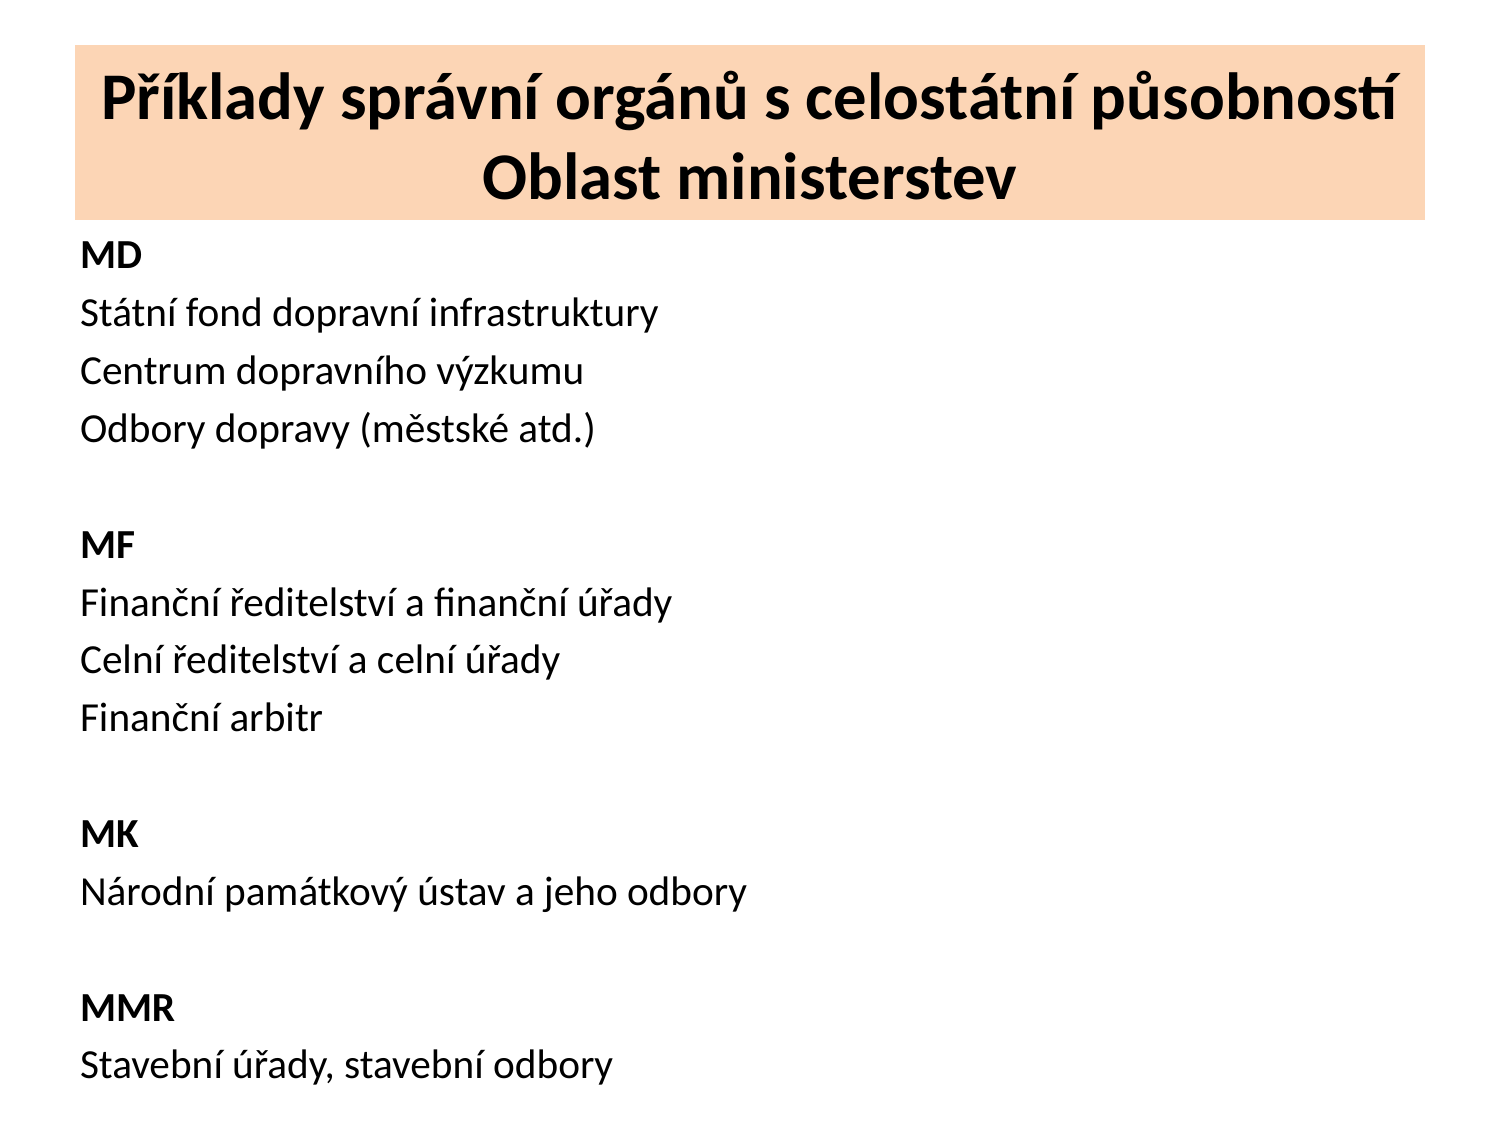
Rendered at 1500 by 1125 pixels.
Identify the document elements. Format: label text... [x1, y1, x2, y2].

list MD Státní fond dopravní infrastruktury Centrum dopravního výzkumu Odbory dopravy (městské atd.) MF Finanční ředitelství a finanční úřady Celní ředitelství a celní úřady Finanční arbitr MK Národní památkový ústav a jeho odbory MMR Stavební úřady, stavební odbory [64, 219, 1483, 1106]
title Příklady správní orgánů s celostátní působností Oblast ministerstev [75, 45, 1425, 219]
